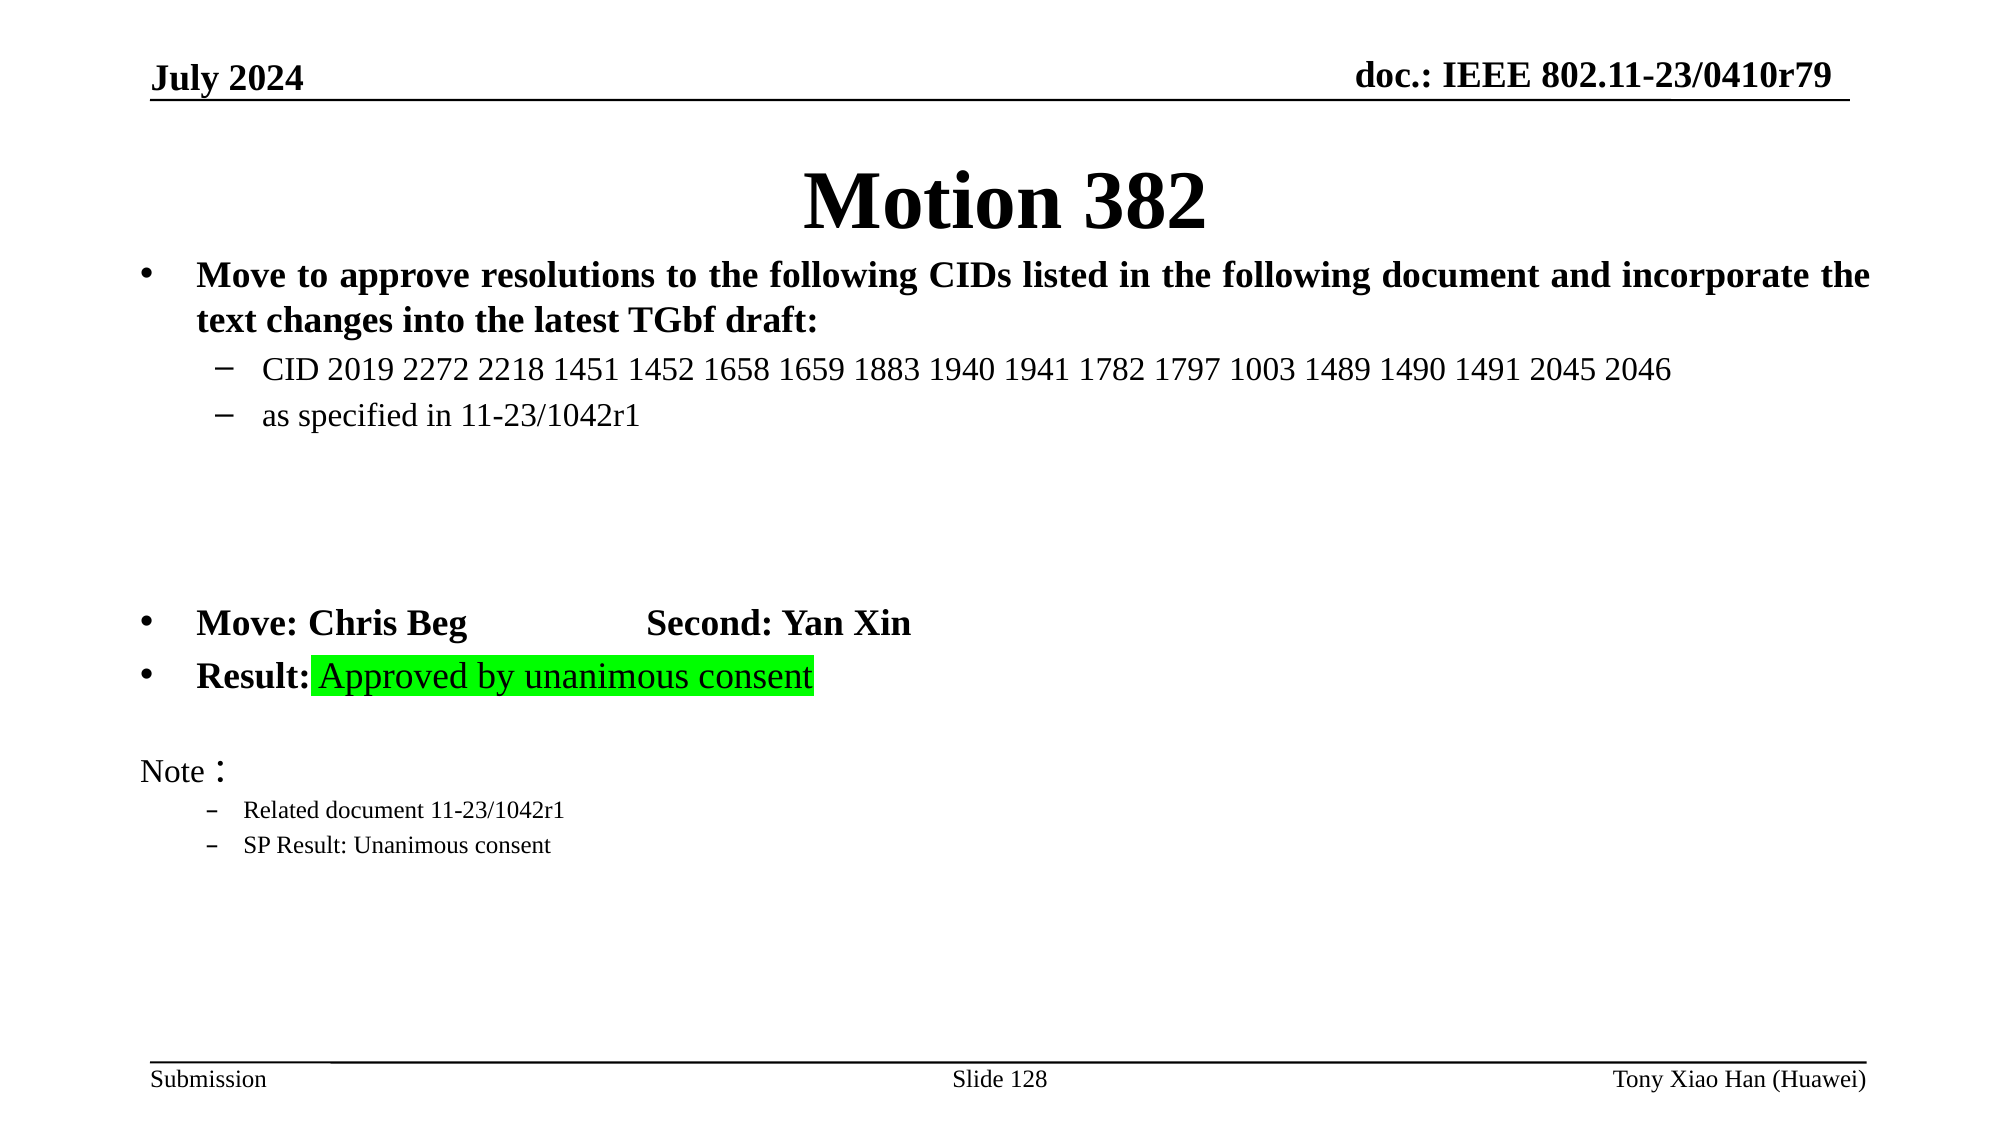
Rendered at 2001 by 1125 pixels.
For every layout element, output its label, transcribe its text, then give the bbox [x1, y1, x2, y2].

text_box Motion 382 [368, 137, 1644, 212]
text_box Move to approve resolutions to the following CIDs listed in the following document and incorporate the text changes into the latest TGbf draft: CID 2019 2272 2218 1451 1452 1658 1659 1883 1940 1941 1782 1797 1003 1489 1490 1491 2045 2046 as specified in 11-23/1042r1 Move: Chris Beg Second: Yan Xin Result: Approved by unanimous consent Note： Related document 11-23/1042r1 SP Result: Unanimous consent [125, 212, 1888, 900]
